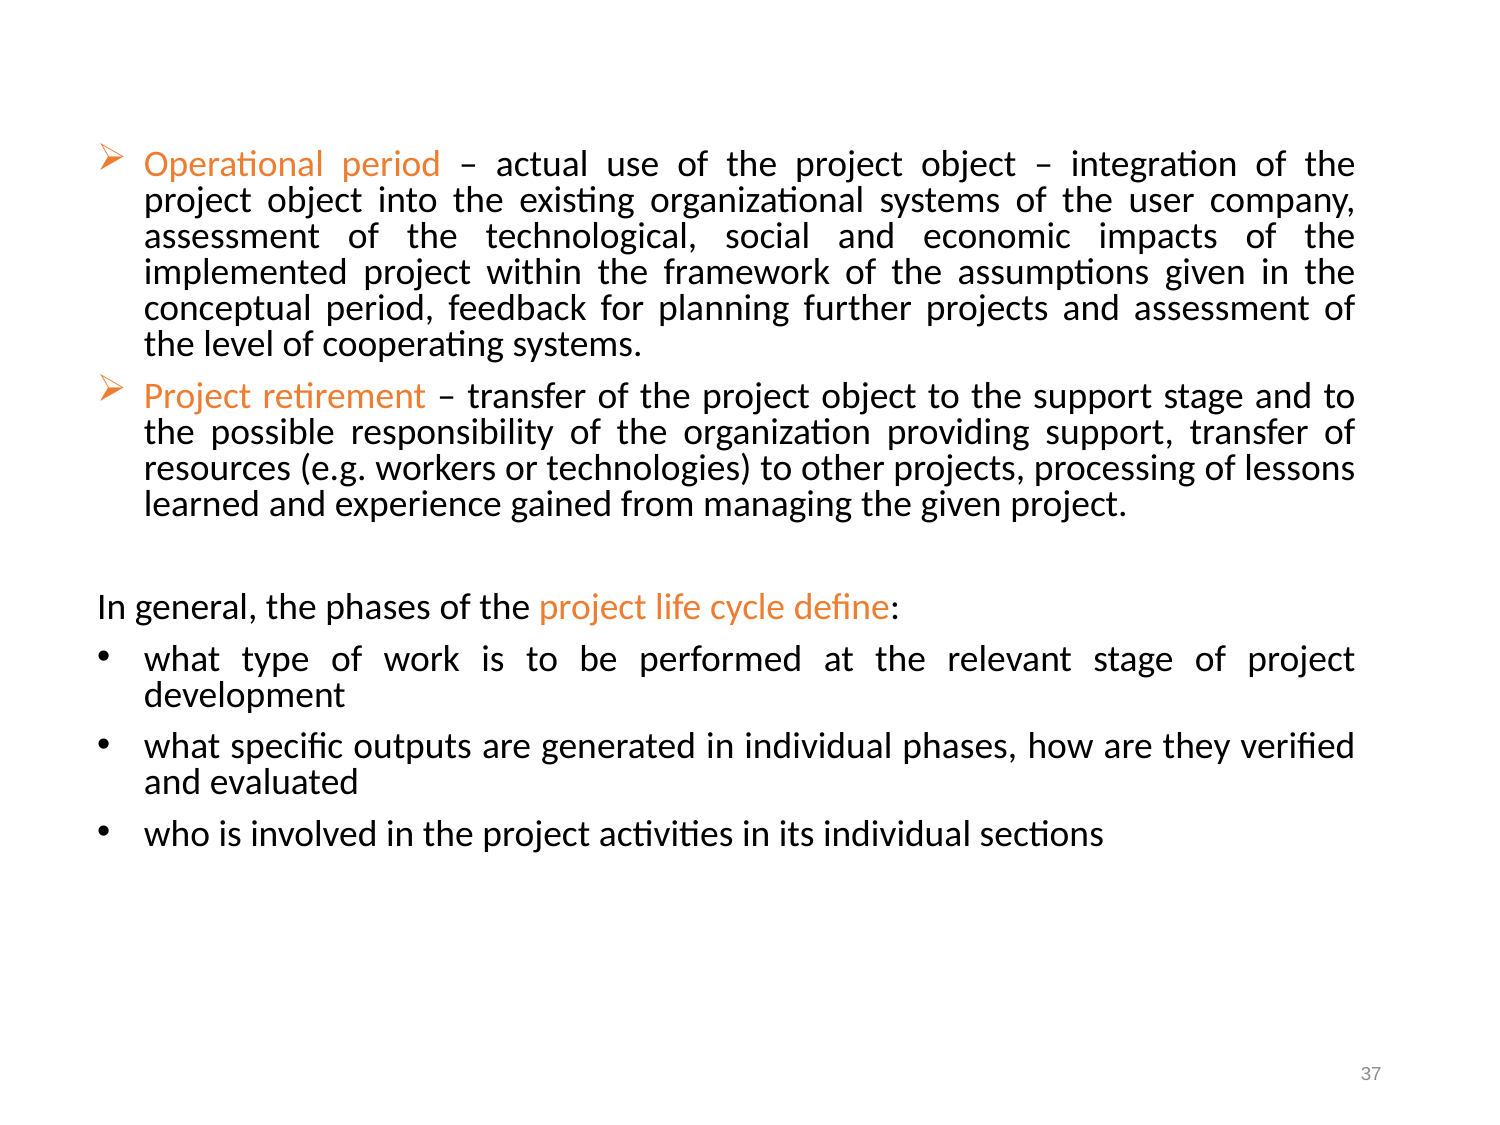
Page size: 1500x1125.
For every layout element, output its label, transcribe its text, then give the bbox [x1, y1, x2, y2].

slide_number 37 [1059, 1042, 1397, 1103]
subtitle Operational period – actual use of the project object – integration of the project object into the existing organizational systems of the user company, assessment of the technological, social and economic impacts of the implemented project within the framework of the assumptions given in the conceptual period, feedback for planning further projects and assessment of the level of cooperating systems. Project retirement – ​​transfer of the project object to the support stage and to the possible responsibility of the organization providing support, transfer of resources (e.g. workers or technologies) to other projects, processing of lessons learned and experience gained from managing the given project. In general, the phases of the project life cycle define: what type of work is to be performed at the relevant stage of project development what specific outputs are generated in individual phases, how are they verified and evaluated who is involved in the project activities in its individual sections [82, 140, 1371, 1043]
